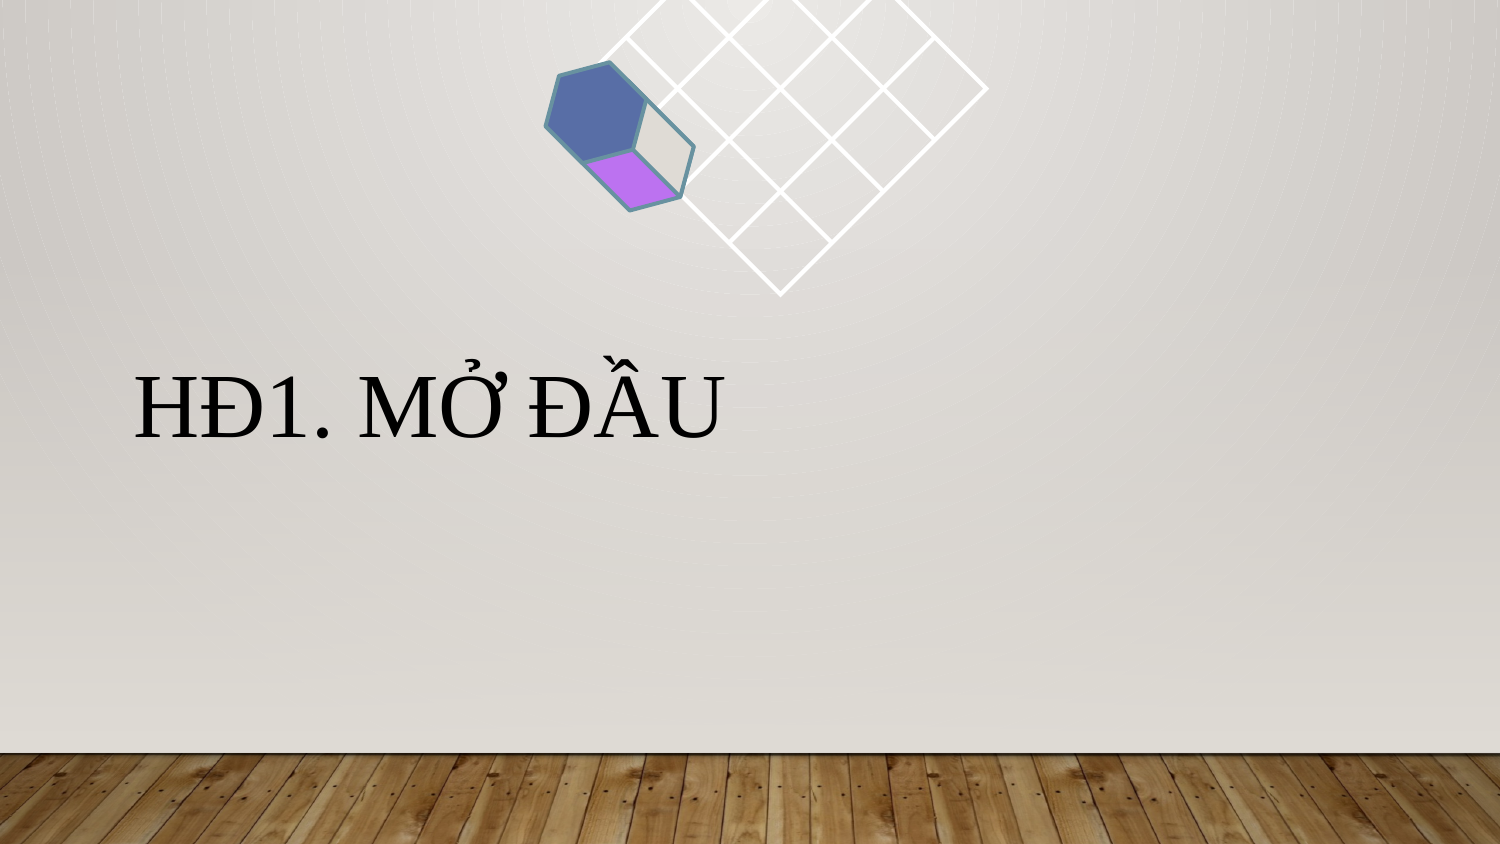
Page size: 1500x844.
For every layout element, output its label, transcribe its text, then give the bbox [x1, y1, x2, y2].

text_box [543, 60, 697, 213]
title HĐ1. MỞ ĐẦU [118, 330, 984, 485]
picture [0, 753, 1500, 844]
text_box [632, 0, 929, 237]
